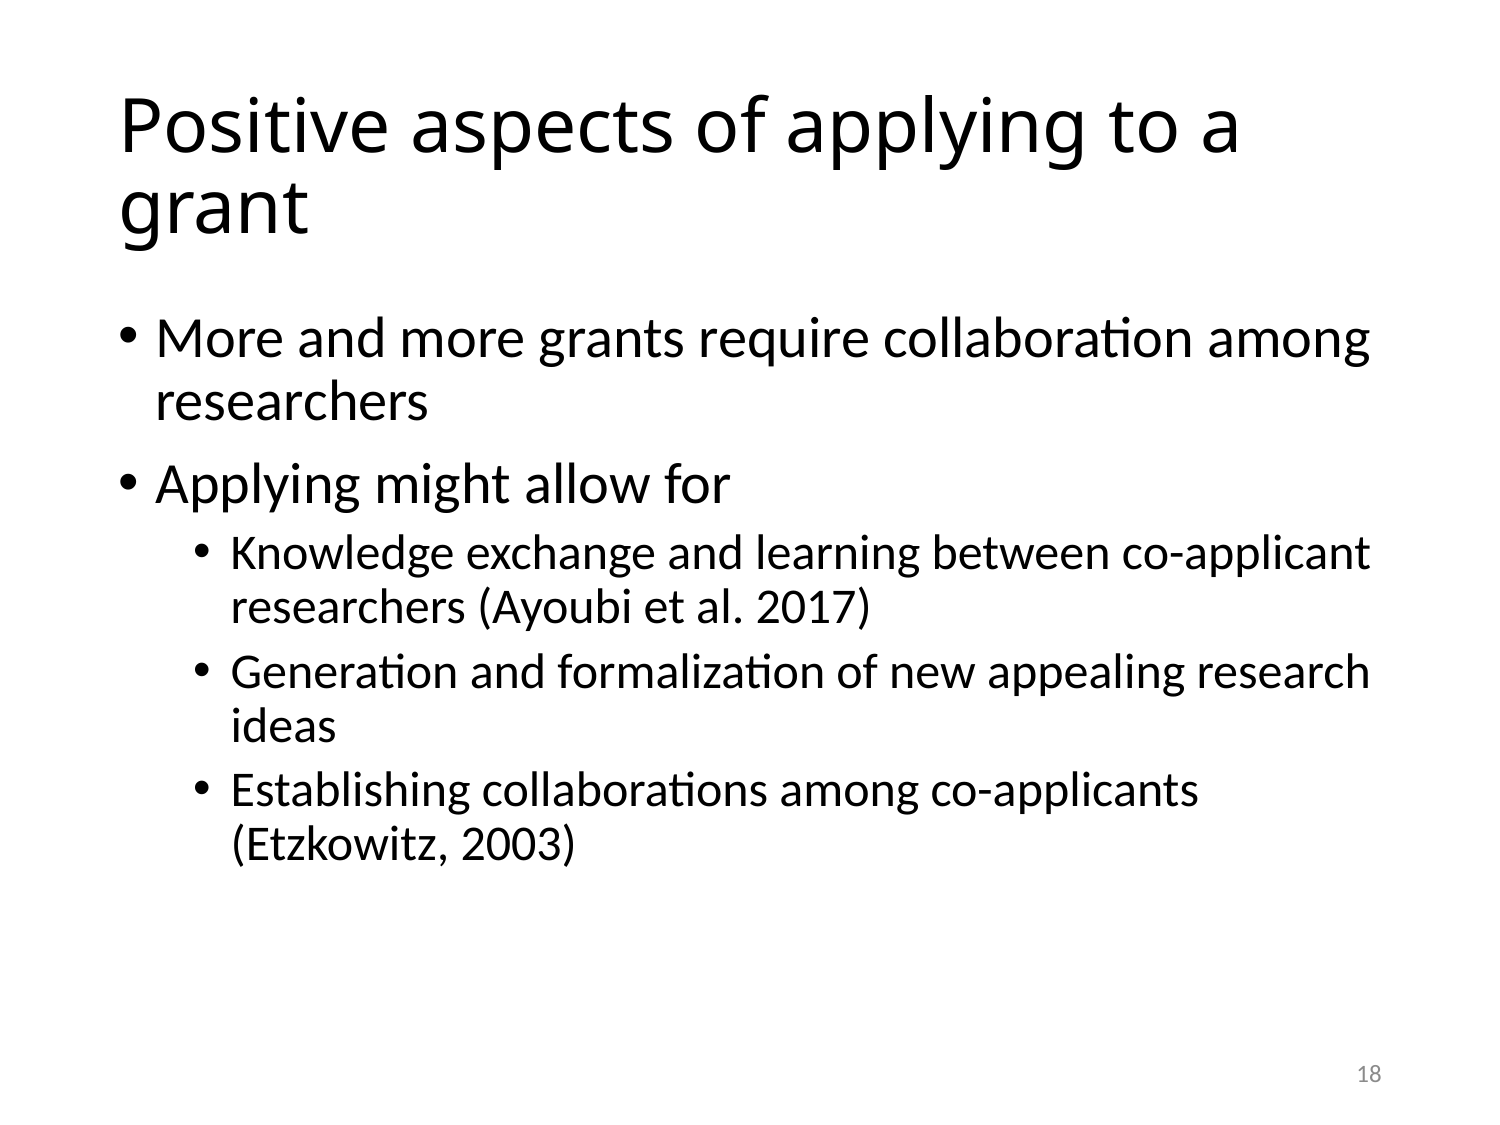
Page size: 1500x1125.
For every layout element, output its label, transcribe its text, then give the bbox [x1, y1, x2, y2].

slide_number 18 [1059, 1042, 1397, 1103]
title Positive aspects of applying to a grant [103, 59, 1397, 278]
list More and more grants require collaboration among researchers Applying might allow for Knowledge exchange and learning between co-applicant researchers (Ayoubi et al. 2017) Generation and formalization of new appealing research ideas Establishing collaborations among co-applicants (Etzkowitz, 2003) [103, 299, 1397, 1014]
